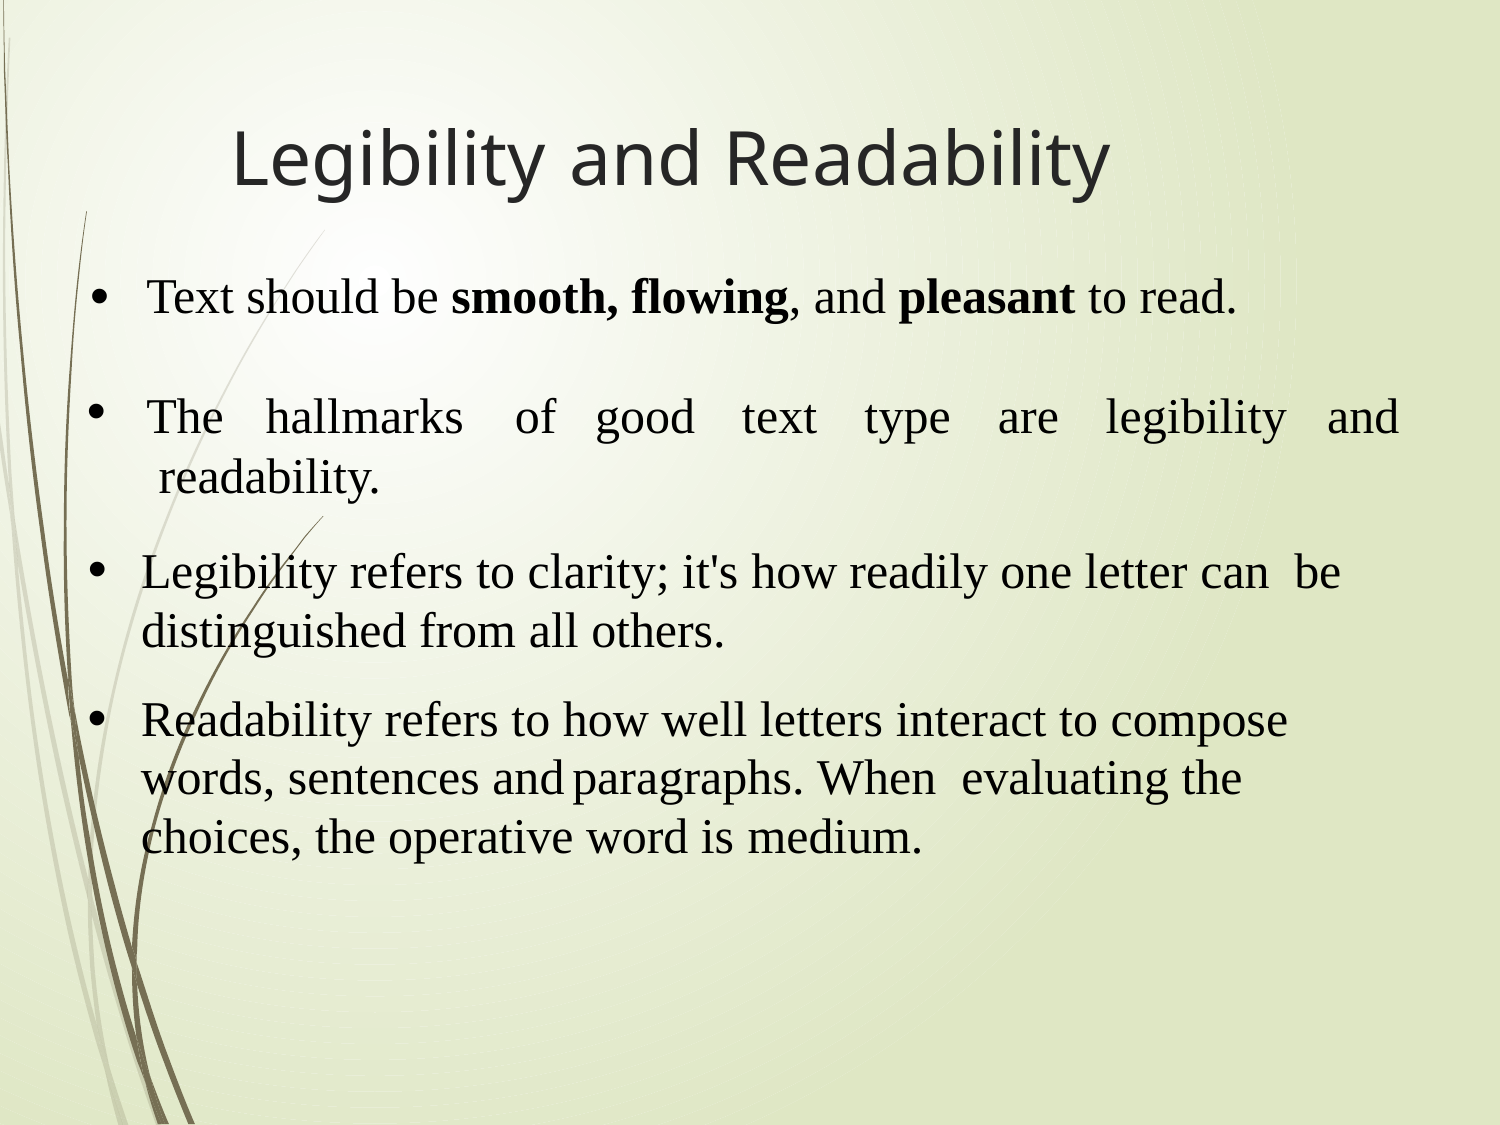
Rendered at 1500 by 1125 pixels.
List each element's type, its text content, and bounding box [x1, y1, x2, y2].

text_box Legibility refers to clarity; it's how readily one letter can be distinguished from all others. [139, 531, 1405, 658]
text_box • [84, 373, 109, 441]
text_box • [85, 680, 109, 748]
title Legibility and Readability [106, 92, 1233, 282]
text_box Text should be smooth, flowing, and pleasant to read. The hallmarks of good text type are legibility and readability. [144, 261, 1411, 504]
text_box Readability refers to how well letters interact to compose words, sentences and paragraphs. When evaluating the choices, the operative word is medium. [138, 678, 1405, 864]
text_box • [87, 258, 112, 326]
text_box • [85, 531, 110, 599]
